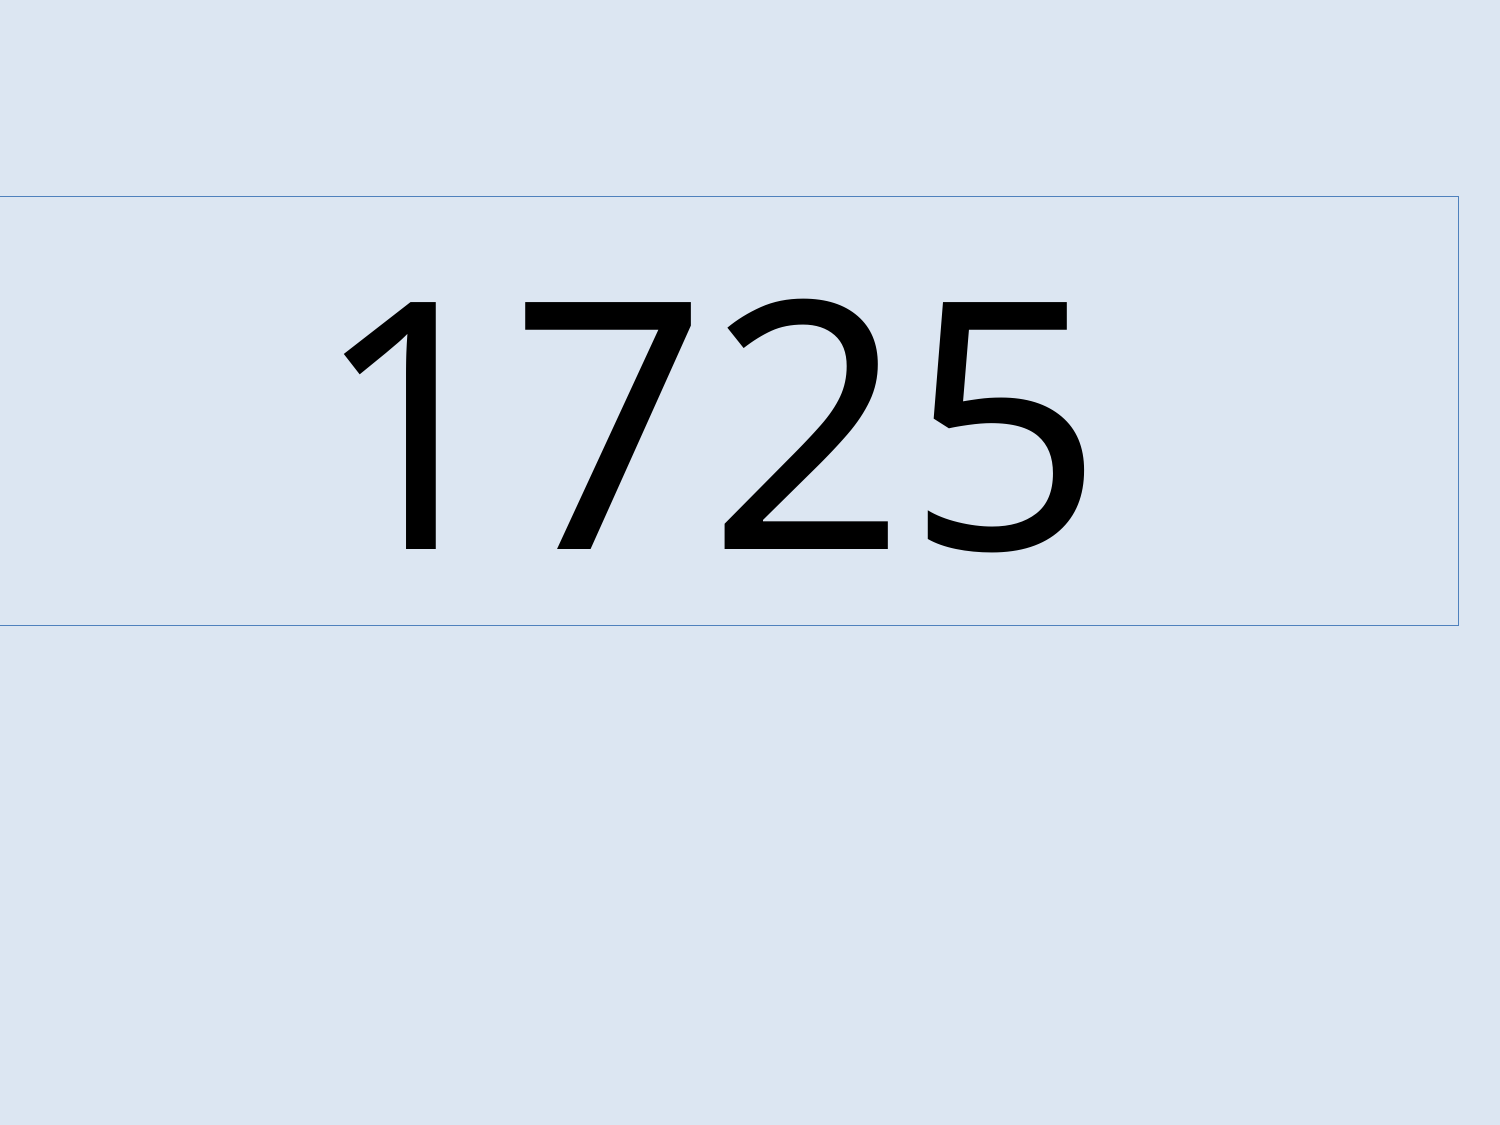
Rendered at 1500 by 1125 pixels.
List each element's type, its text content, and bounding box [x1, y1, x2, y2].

text_box 1725 [0, 196, 1459, 626]
